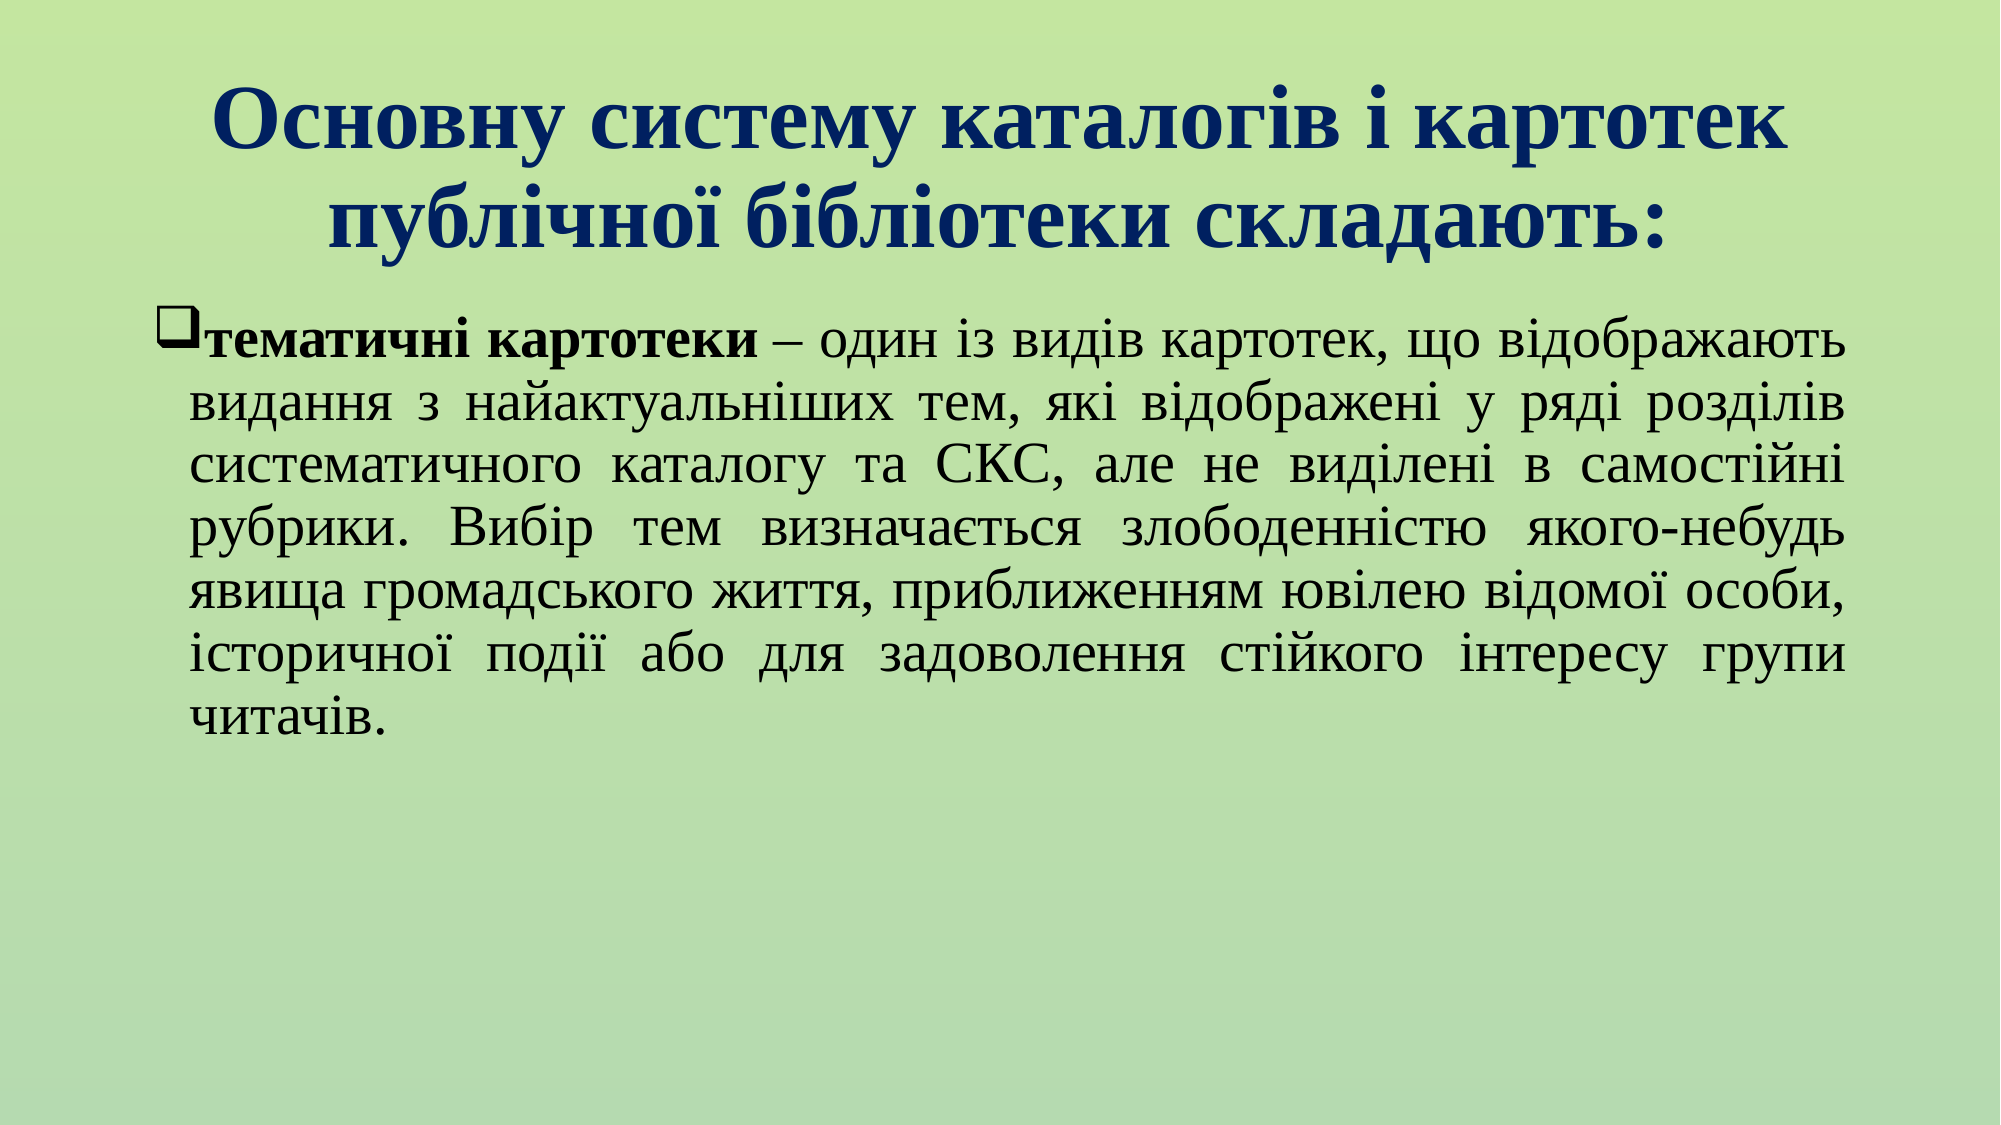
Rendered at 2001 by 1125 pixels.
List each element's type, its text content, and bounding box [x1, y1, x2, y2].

list тематичні картотеки – один із видів картотек, що відображають видання з найактуальніших тем, які відображені у ряді розділів систематичного каталогу та СКС, але не виділені в самостійні рубрики. Вибір тем визначається злободенністю якого-небудь явища громадського життя, приближенням ювілею відомої особи, історичної події або для задоволення стійкого інтересу групи читачів. [137, 299, 1863, 1014]
title Основну систему каталогів і картотек публічної бібліотеки складають: [137, 59, 1863, 278]
